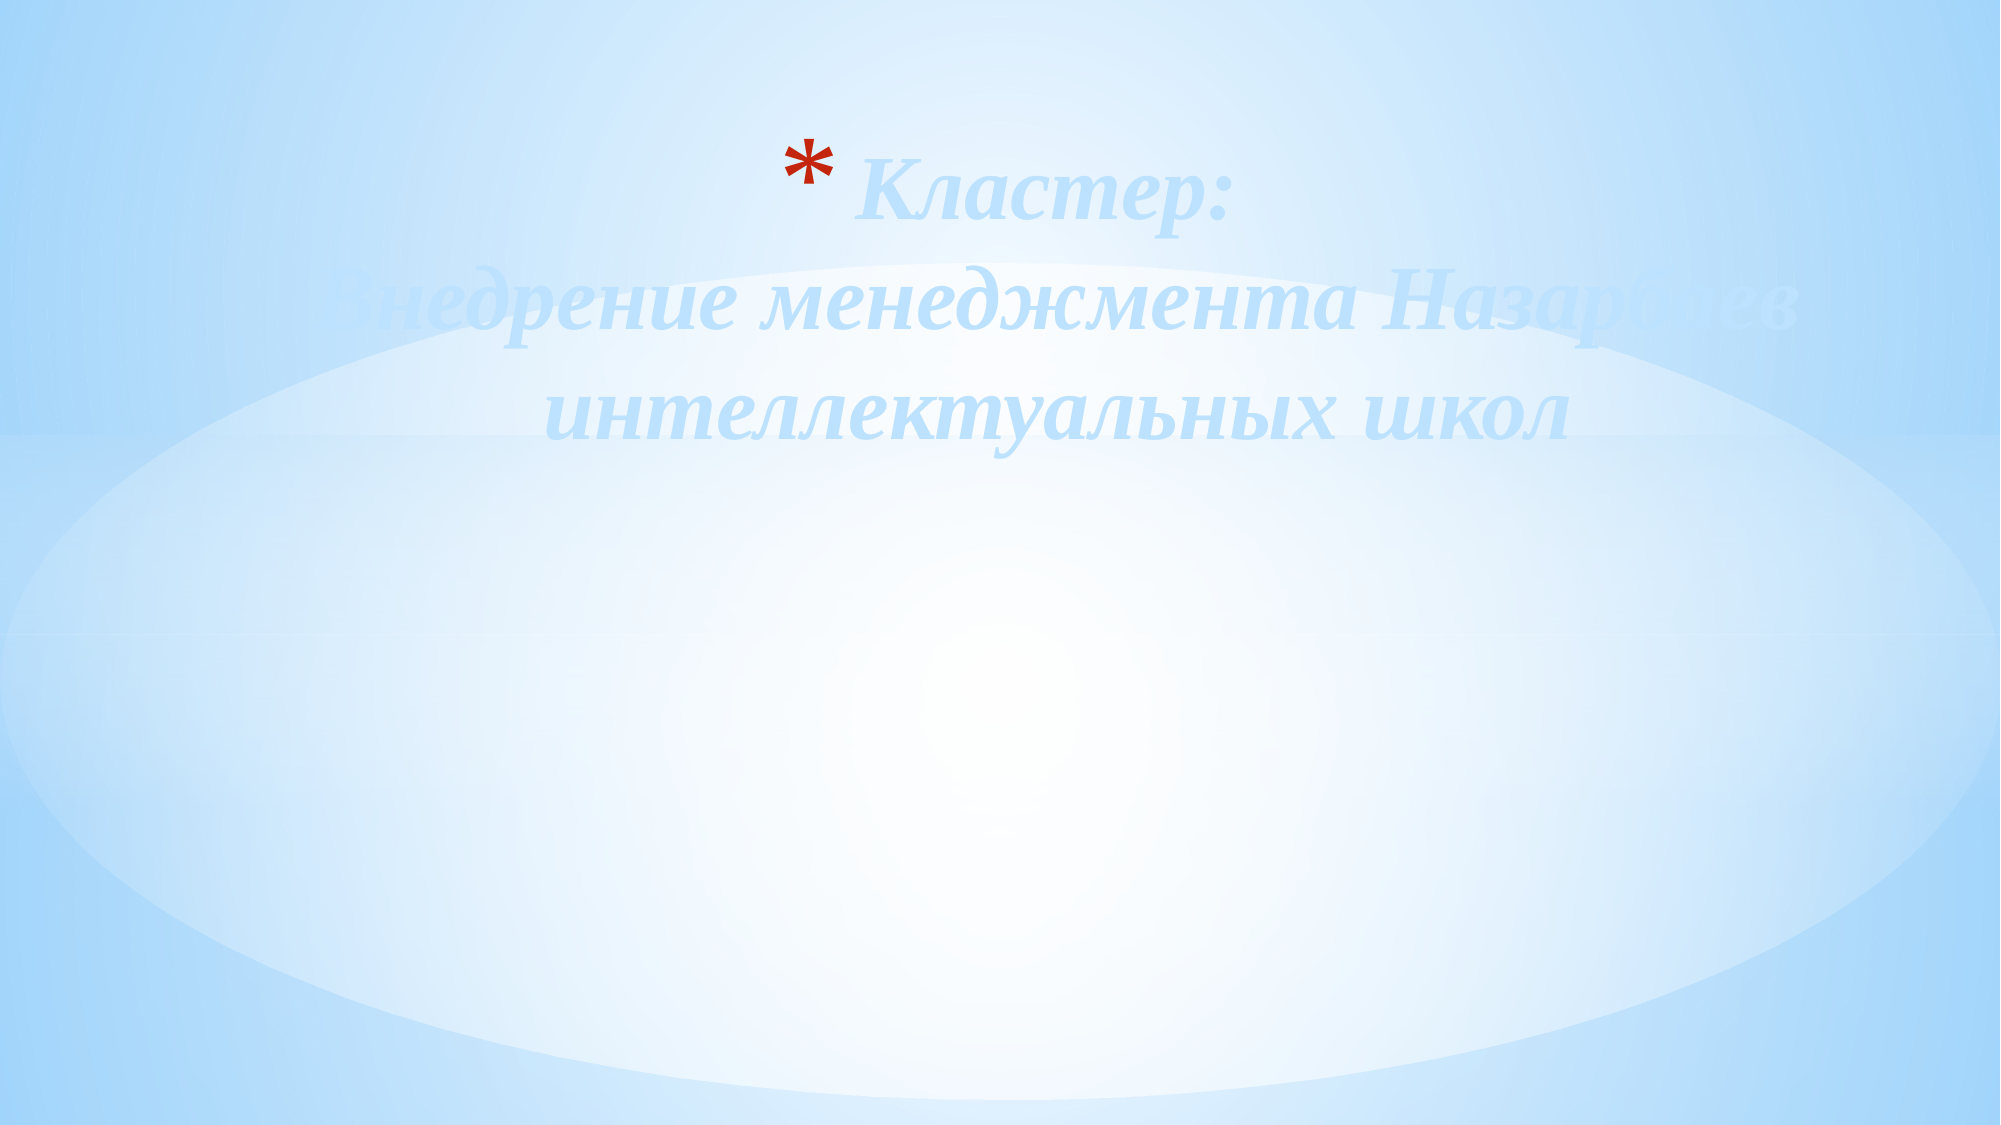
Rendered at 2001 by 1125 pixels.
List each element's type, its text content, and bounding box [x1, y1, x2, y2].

title Кластер: Внедрение менеджмента Назарбаев интеллектуальных школ [96, 120, 1916, 921]
